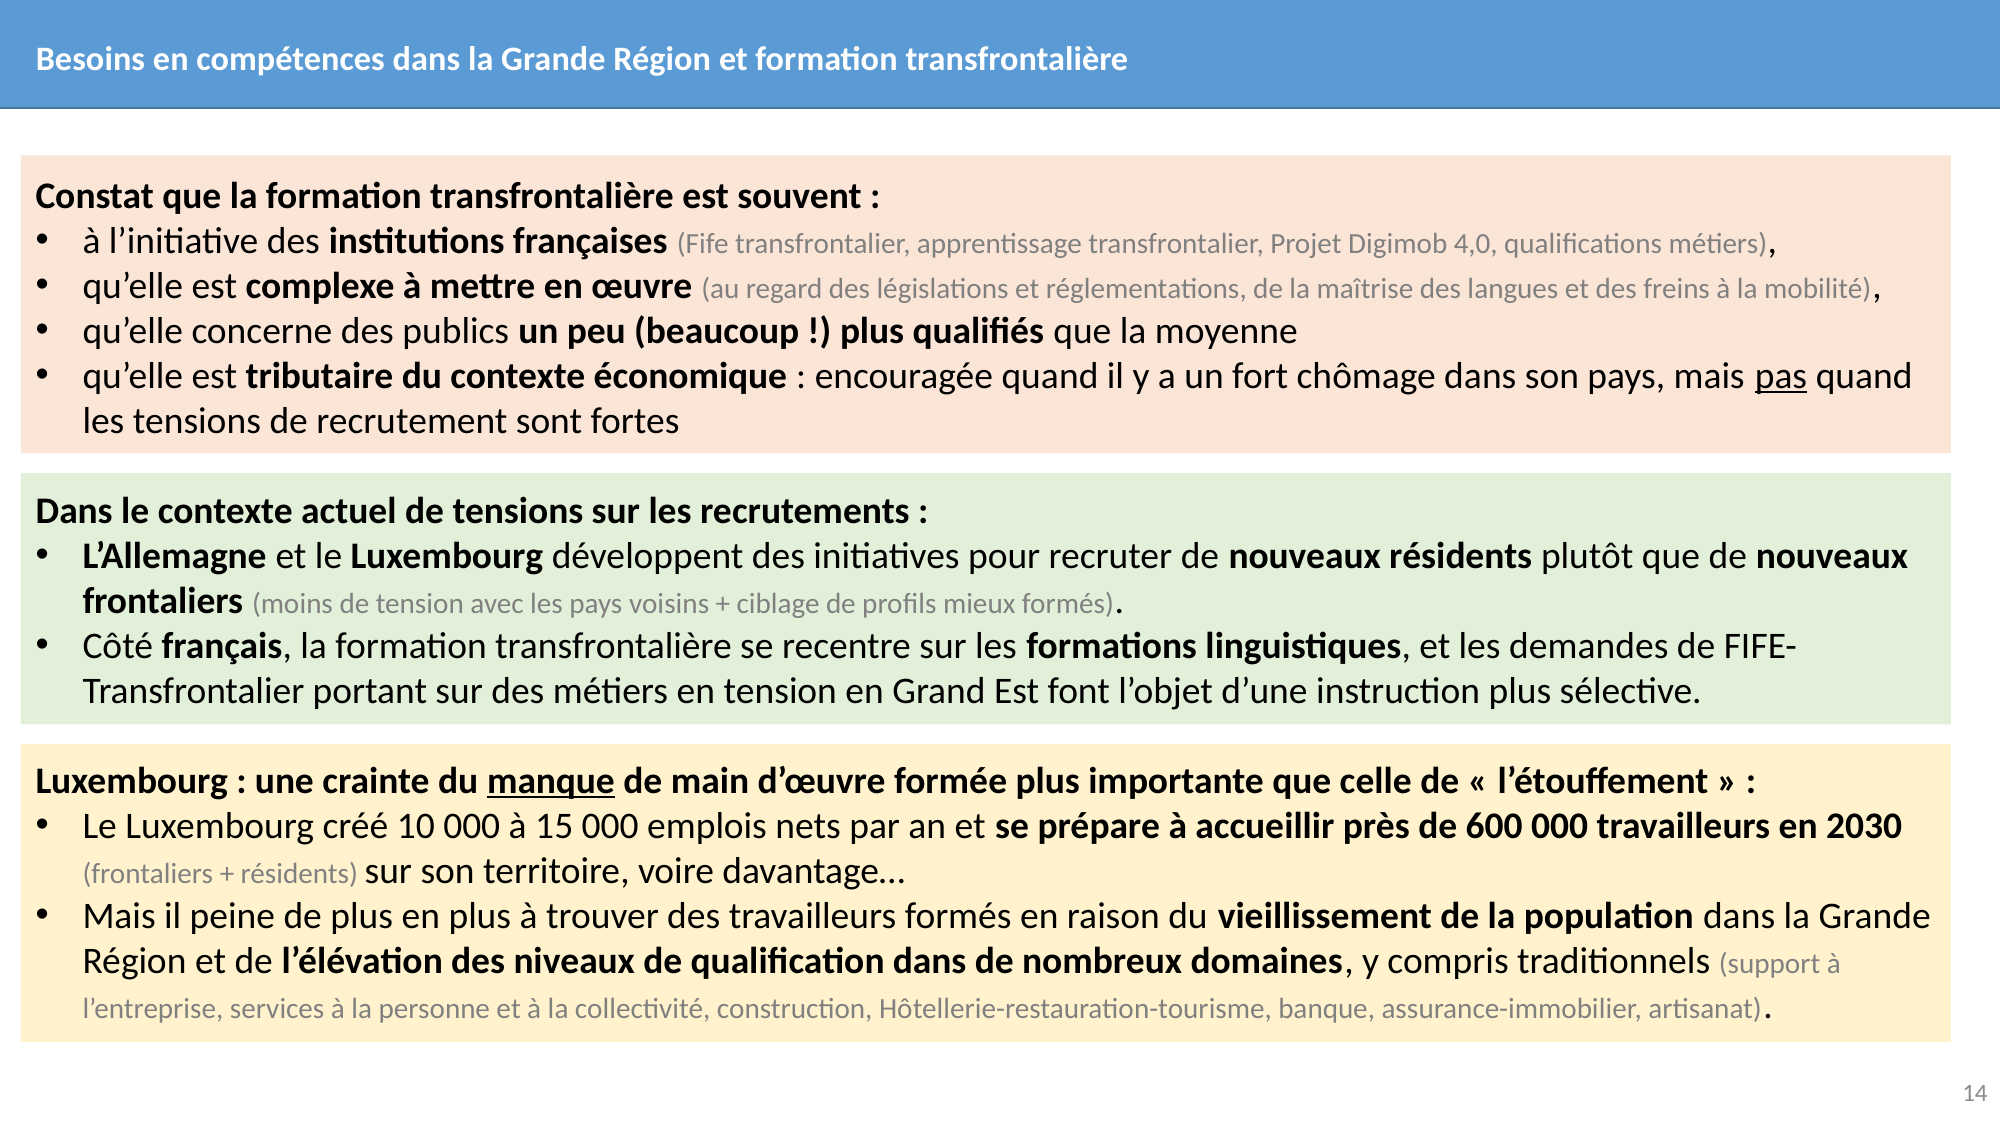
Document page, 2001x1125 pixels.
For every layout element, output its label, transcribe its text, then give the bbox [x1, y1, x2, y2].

text_box [20, 743, 1952, 1043]
text_box [20, 154, 1952, 454]
text_box [0, 0, 2000, 109]
title Besoins en compétences dans la Grande Région et formation transfrontalière [20, 33, 1521, 86]
text_box Constat que la formation transfrontalière est souvent : à l’initiative des institutions françaises (Fife transfrontalier, apprentissage transfrontalier, Projet Digimob 4,0, qualifications métiers), qu’elle est complexe à mettre en œuvre (au regard des législations et réglementations, de la maîtrise des langues et des freins à la mobilité), qu’elle concerne des publics un peu (beaucoup !) plus qualifiés que la moyenne qu’elle est tributaire du contexte économique : encouragée quand il y a un fort chômage dans son pays, mais pas quand les tensions de recrutement sont fortes Dans le contexte actuel de tensions sur les recrutements : L’Allemagne et le Luxembourg développent des initiatives pour recruter de nouveaux résidents plutôt que de nouveaux frontaliers (moins de tension avec les pays voisins + ciblage de profils mieux formés). Côté français, la formation transfrontalière se recentre sur les formations linguistiques, et les demandes de FIFE-Transfrontalier portant sur des métiers en tension en Grand Est font l’objet d’une instruction plus sélective. Luxembourg : une crainte du manque de main d’œuvre formée plus importante que celle de « l’étouffement » : Le Luxembourg créé 10 000 à 15 000 emplois nets par an et se prépare à accueillir près de 600 000 travailleurs en 2030 (frontaliers + résidents) sur son territoire, voire davantage… Mais il peine de plus en plus à trouver des travailleurs formés en raison du vieillissement de la population dans la Grande Région et de l’élévation des niveaux de qualification dans de nombreux domaines, y compris traditionnels (support à l’entreprise, services à la personne et à la collectivité, construction, Hôtellerie-restauration-tourisme, banque, assurance-immobilier, artisanat). [20, 163, 1951, 1034]
text_box 14 [1930, 1061, 2000, 1122]
